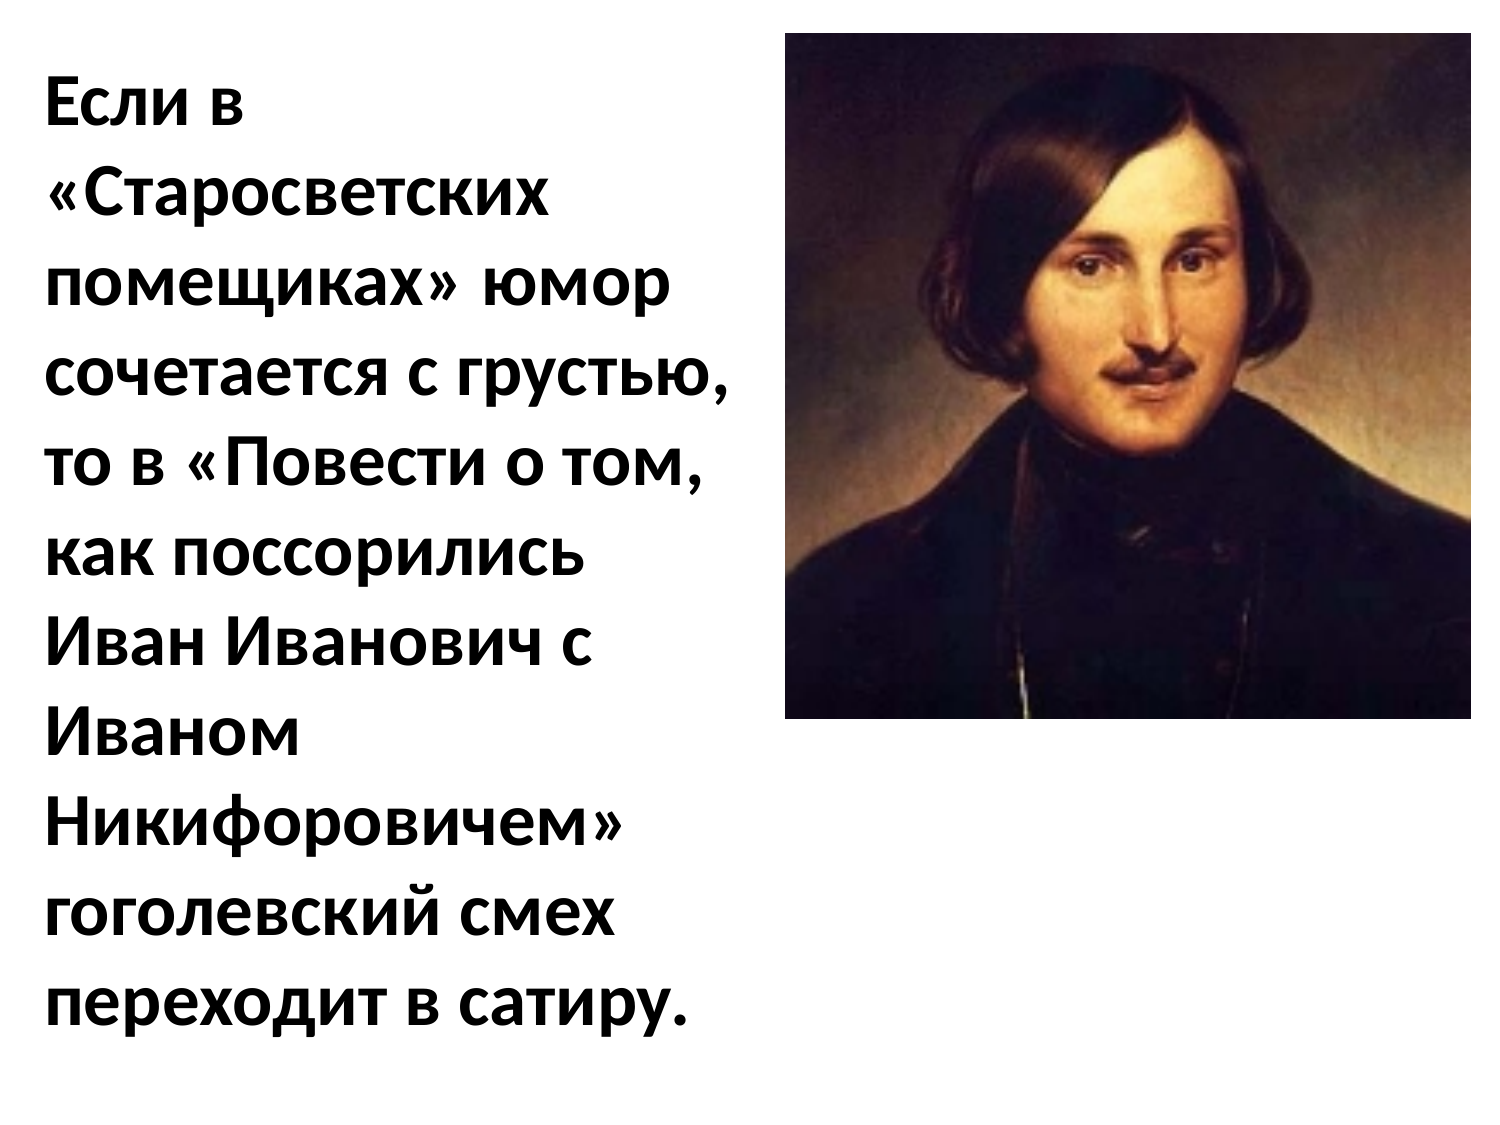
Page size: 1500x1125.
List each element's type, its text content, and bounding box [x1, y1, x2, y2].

text_box Если в «Старосветских помещиках» юмор сочетается с грустью, то в «Повести о том, как поссорились Иван Иванович с Иваном Никифоровичем» гоголевский смех переходит в сатиру. [29, 42, 750, 1048]
picture [785, 33, 1471, 719]
